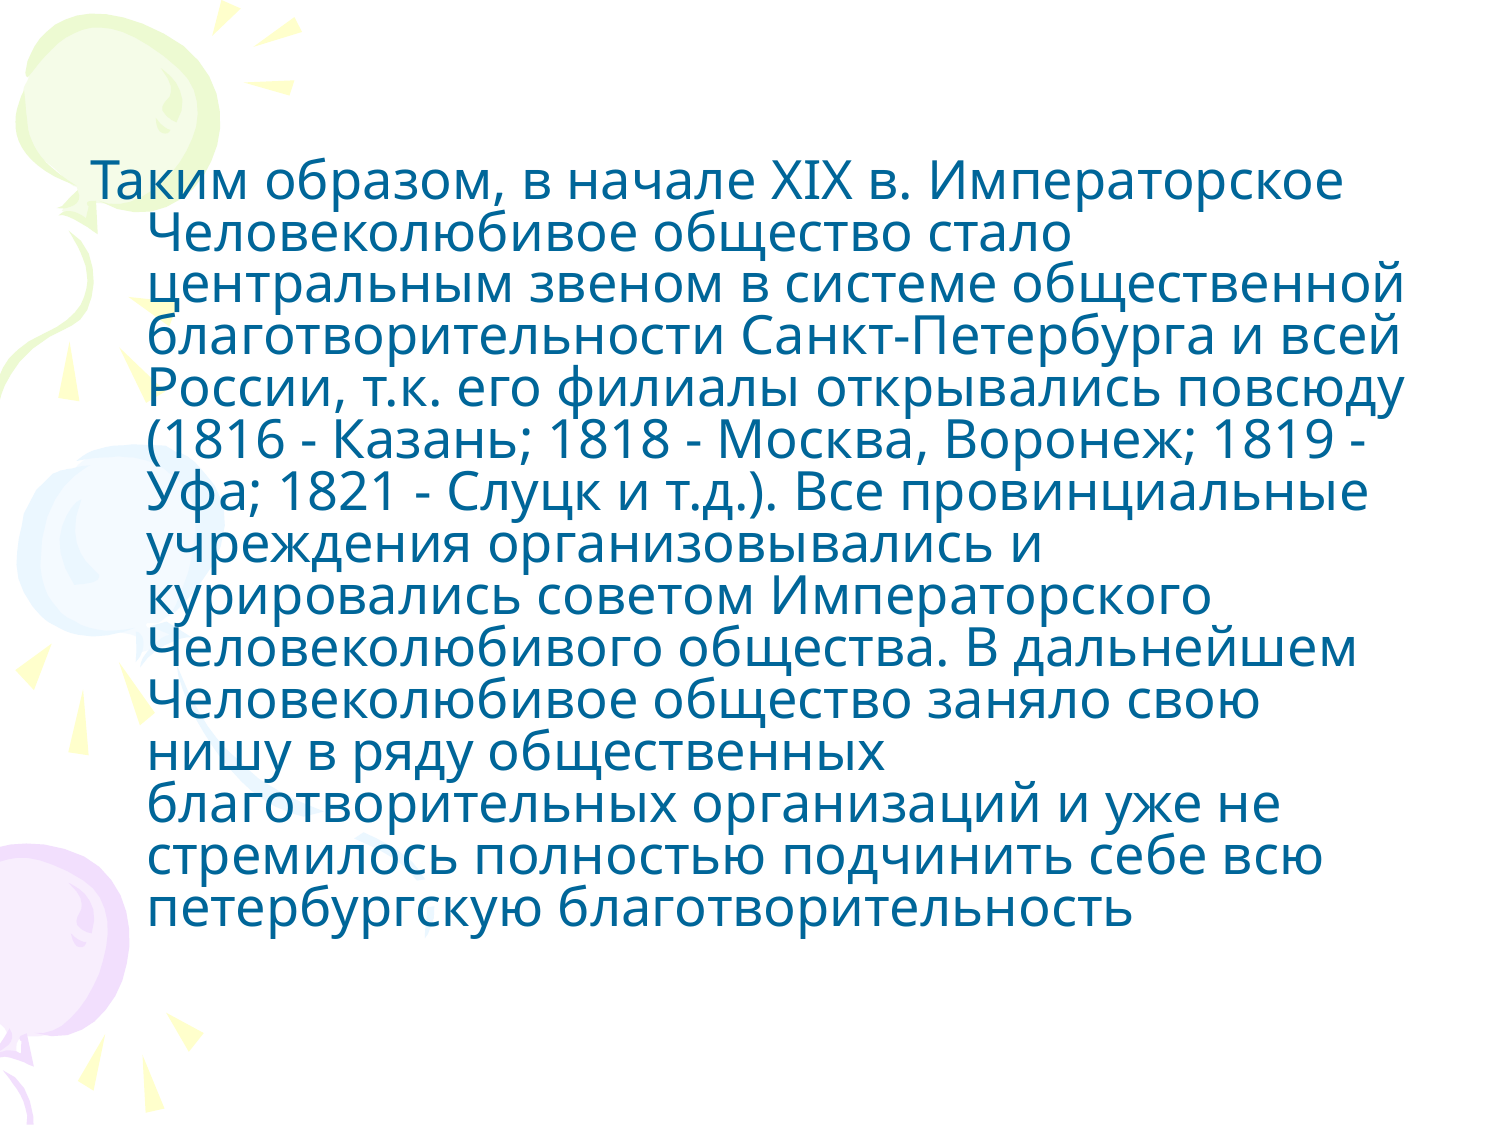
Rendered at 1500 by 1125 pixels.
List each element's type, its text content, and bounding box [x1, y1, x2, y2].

list Таким образом, в начале XIX в. Императорское Человеколюбивое общество стало центральным звеном в системе общественной благотворительности Санкт-Петербурга и всей России, т.к. его филиалы открывались повсюду (1816 - Казань; 1818 - Москва, Воронеж; 1819 - Уфа; 1821 - Слуцк и т.д.). Все провинциальные учреждения организовывались и курировались советом Императорского Человеколюбивого общества. В дальнейшем Человеколюбивое общество заняло свою нишу в ряду общественных благотворительных организаций и уже не стремилось полностью подчинить себе всю петербургскую благотворительность [74, 149, 1426, 882]
